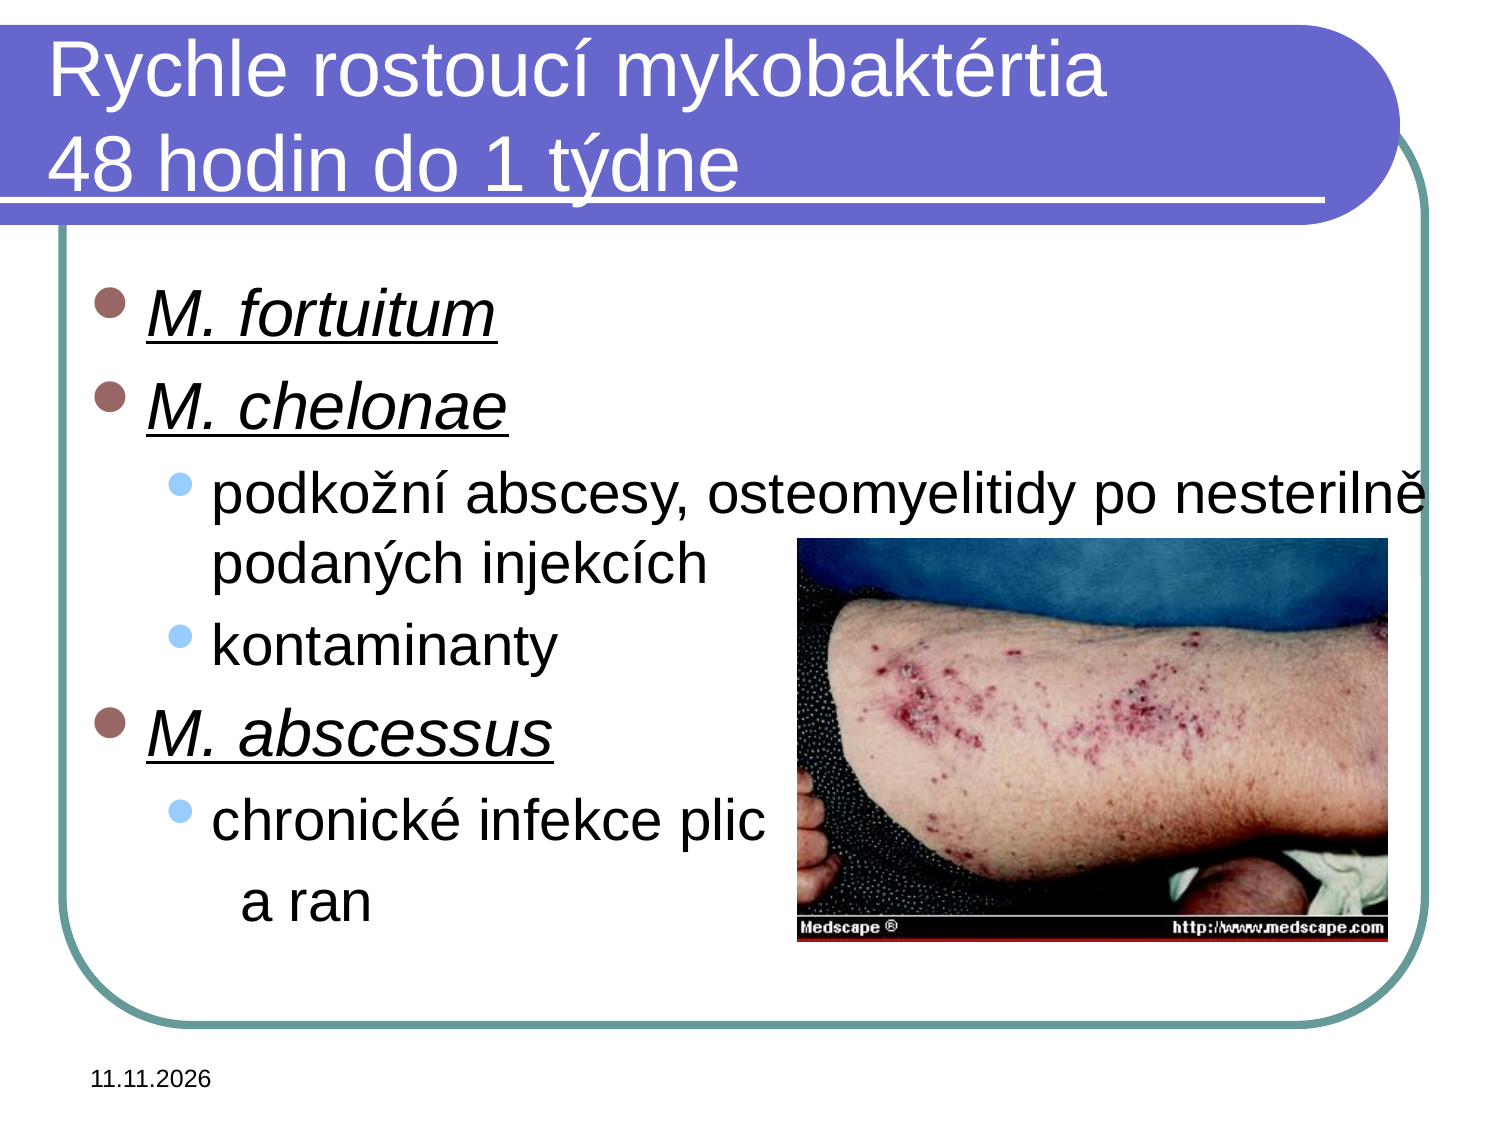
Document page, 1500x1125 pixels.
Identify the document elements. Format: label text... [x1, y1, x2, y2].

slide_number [75, 1025, 425, 1100]
list M. fortuitum M. chelonae podkožní abscesy, osteomyelitidy po nesterilně podaných injekcích kontaminanty M. abscessus chronické infekce plic a ran [75, 262, 1471, 1071]
title Rychle rostoucí mykobaktértia 48 hodin do 1 týdne [32, 37, 1347, 188]
picture [796, 538, 1388, 943]
